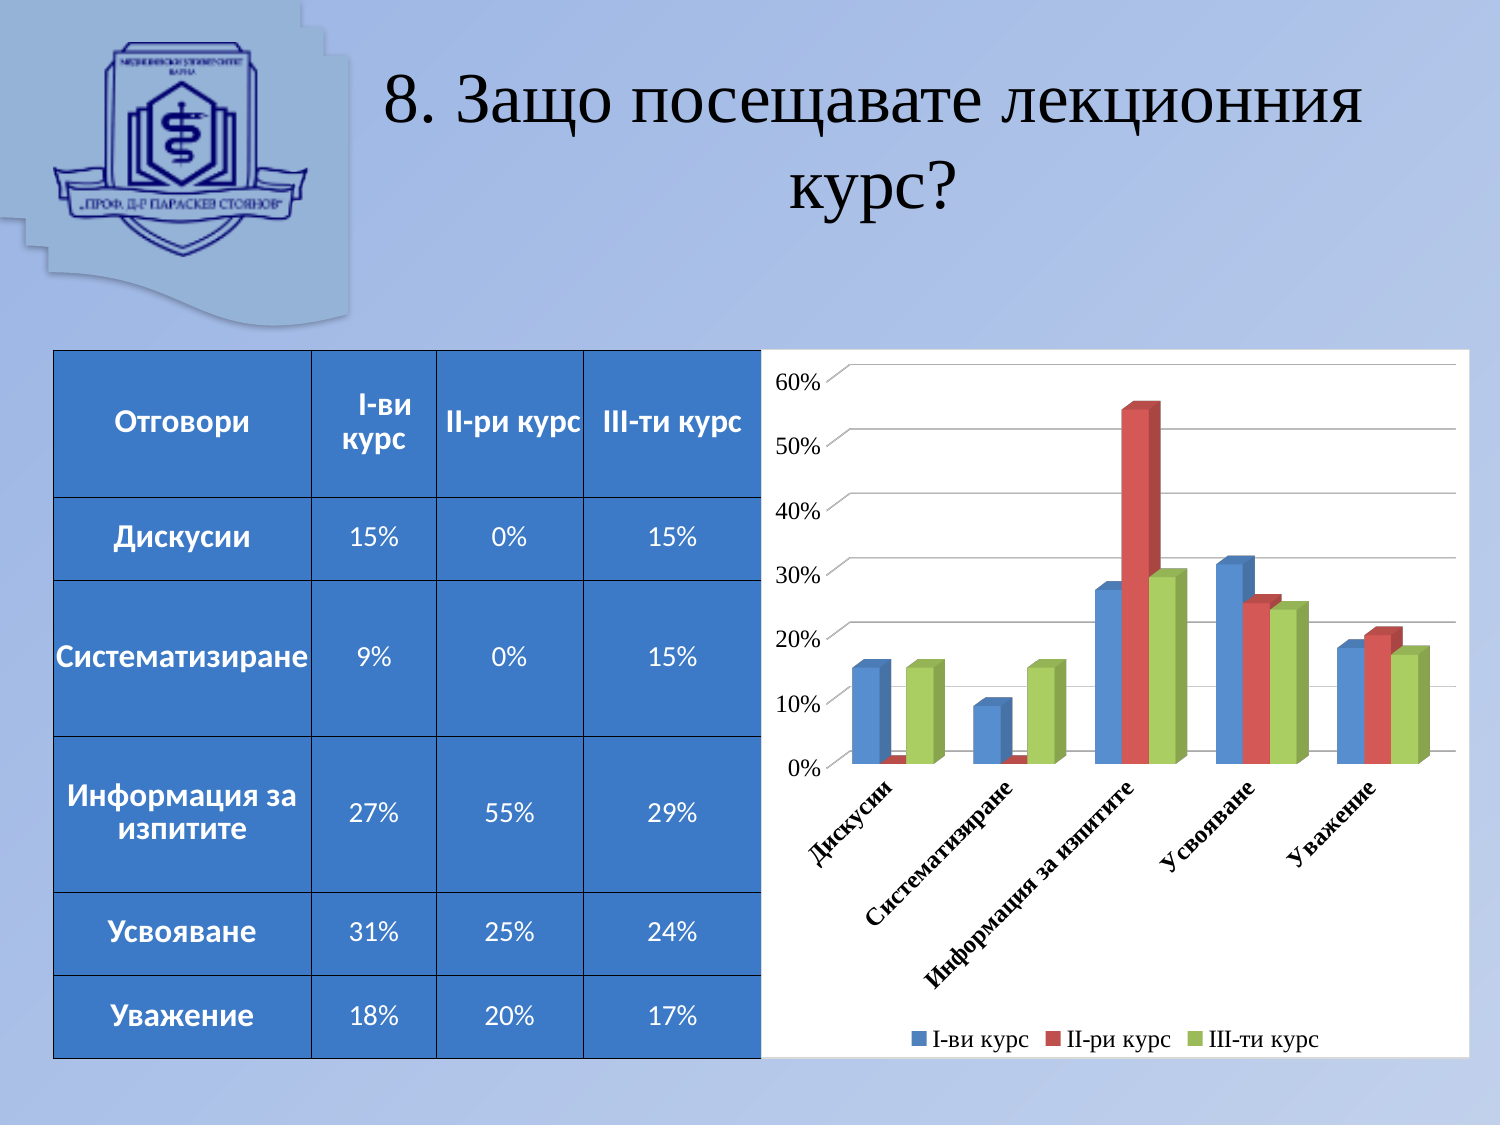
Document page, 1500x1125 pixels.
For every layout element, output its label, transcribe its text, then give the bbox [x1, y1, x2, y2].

table_cell 24% [584, 893, 755, 975]
table_cell 31% [312, 893, 436, 975]
table_cell 18% [312, 976, 436, 1058]
table_cell 25% [437, 893, 583, 975]
table_cell 29% [584, 737, 755, 892]
table_cell 17% [584, 976, 755, 1058]
table_cell 0% [437, 498, 583, 580]
table_cell Дискусии [54, 498, 311, 580]
table_cell 20% [437, 976, 583, 1058]
table_cell 55% [437, 737, 583, 892]
table_cell Систематизиране [54, 581, 311, 736]
table_header III-ти курс [584, 351, 756, 497]
table_cell Уважение [54, 976, 311, 1058]
table_cell 15% [584, 581, 755, 736]
table_cell 9% [312, 581, 436, 736]
table_header II-ри курс [437, 351, 583, 497]
table_cell 0% [437, 581, 583, 736]
table_cell 15% [584, 498, 755, 580]
chart [760, 348, 1471, 1059]
title 8. Защо посещавате лекционния курс? [289, 42, 1459, 231]
table_cell 15% [312, 498, 436, 580]
table_cell Информация за изпитите [54, 737, 311, 892]
table_cell 27% [312, 737, 436, 892]
table_cell Усвояване [54, 893, 311, 975]
table_header I-ви курс [312, 351, 436, 497]
table_header Отговори [54, 351, 311, 497]
